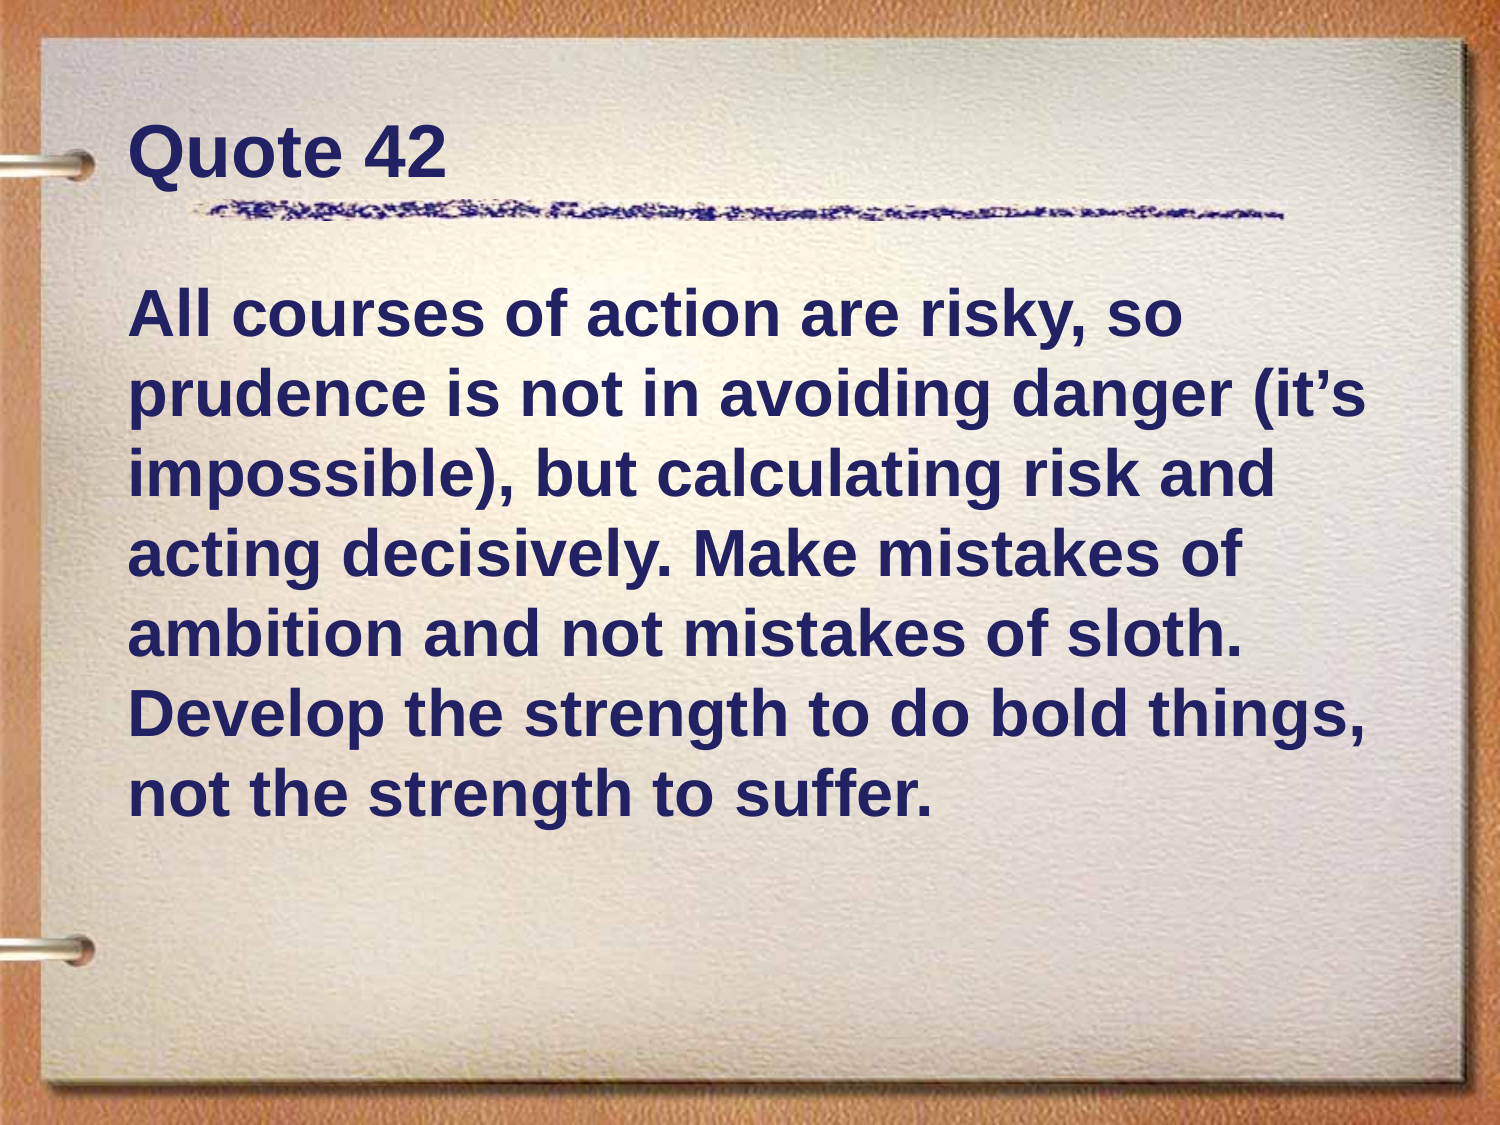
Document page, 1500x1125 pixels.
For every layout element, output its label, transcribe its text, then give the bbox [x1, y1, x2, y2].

picture [0, 0, 1500, 1125]
title Quote 42 [112, 87, 1388, 201]
list All courses of action are risky, so prudence is not in avoiding danger (it’s impossible), but calculating risk and acting decisively. Make mistakes of ambition and not mistakes of sloth. Develop the strength to do bold things, not the strength to suffer. [112, 262, 1388, 1013]
